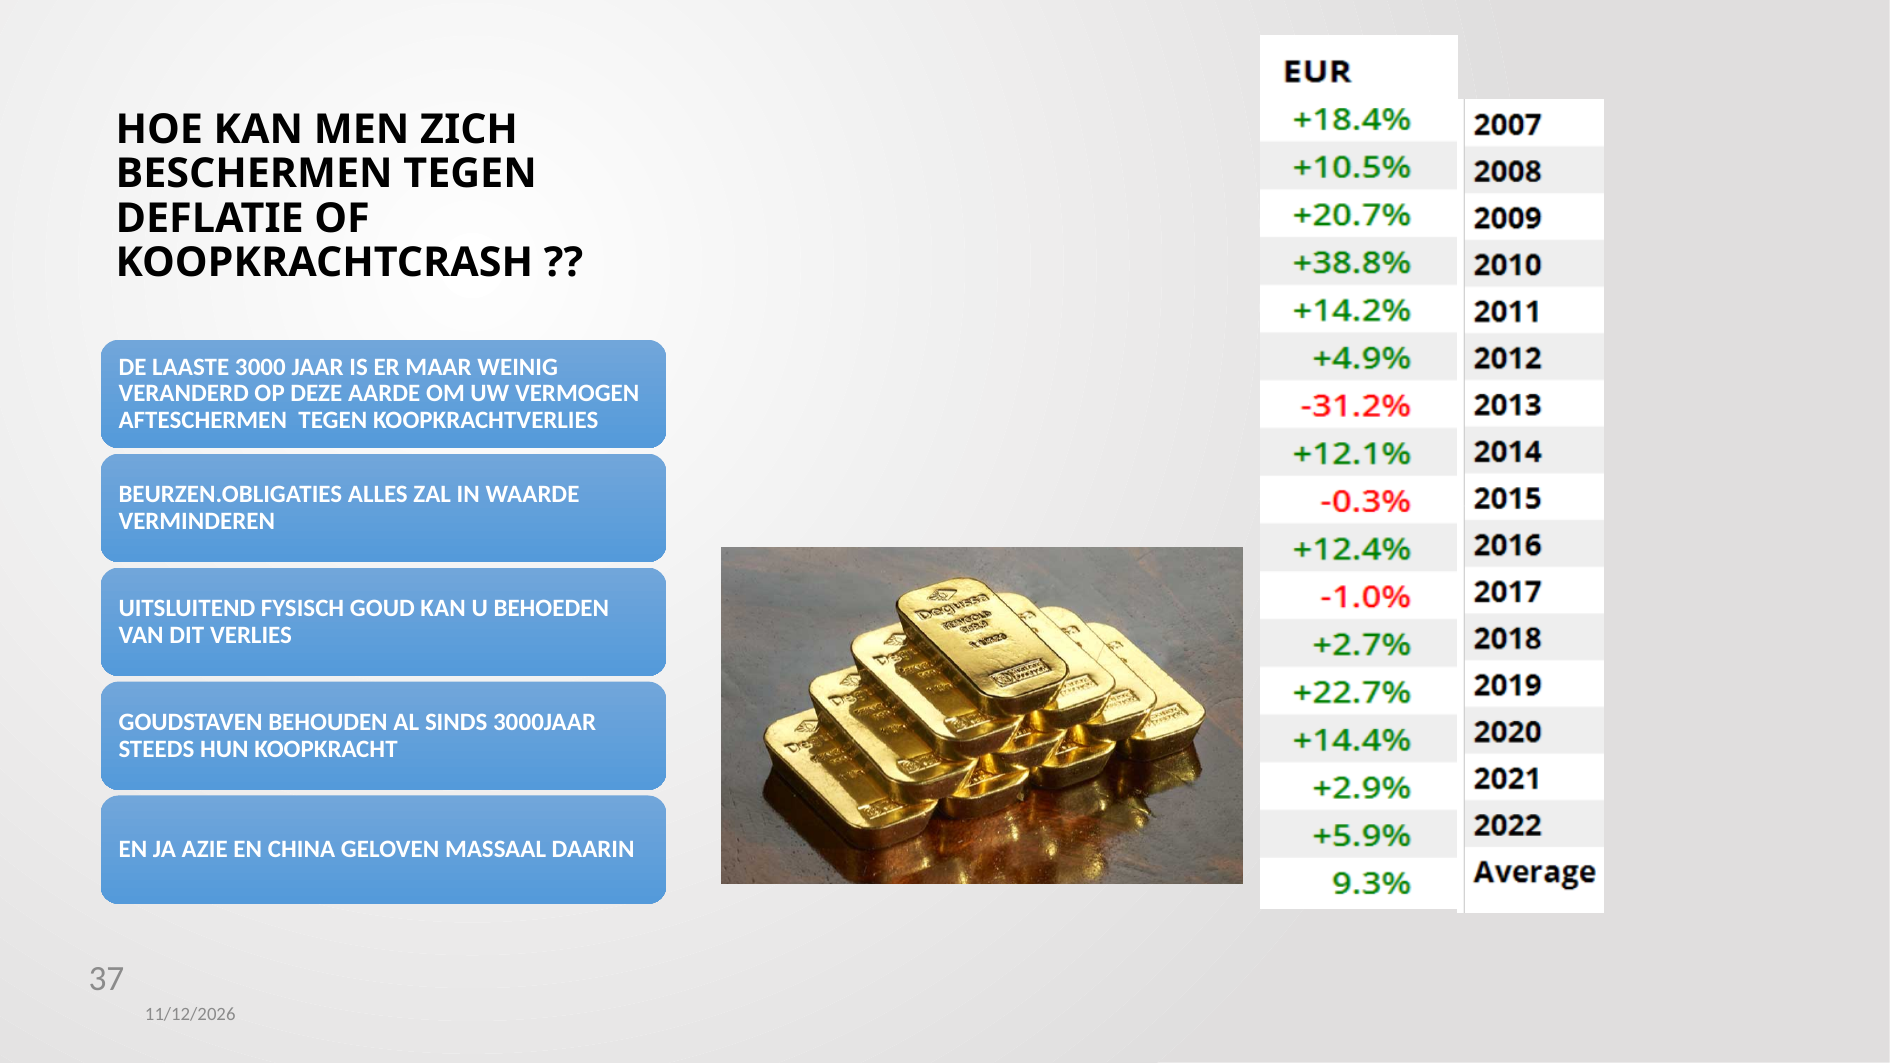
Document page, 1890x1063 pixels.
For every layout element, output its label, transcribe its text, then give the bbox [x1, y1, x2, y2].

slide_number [129, 984, 556, 1042]
picture [1260, 35, 1604, 913]
title HOE KAN MEN ZICH BESCHERMEN TEGEN DEFLATIE OF KOOPKRACHTCRASH ?? [100, 99, 667, 296]
slide_number 37 [18, 950, 140, 1007]
picture [721, 547, 1243, 884]
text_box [100, 330, 667, 913]
